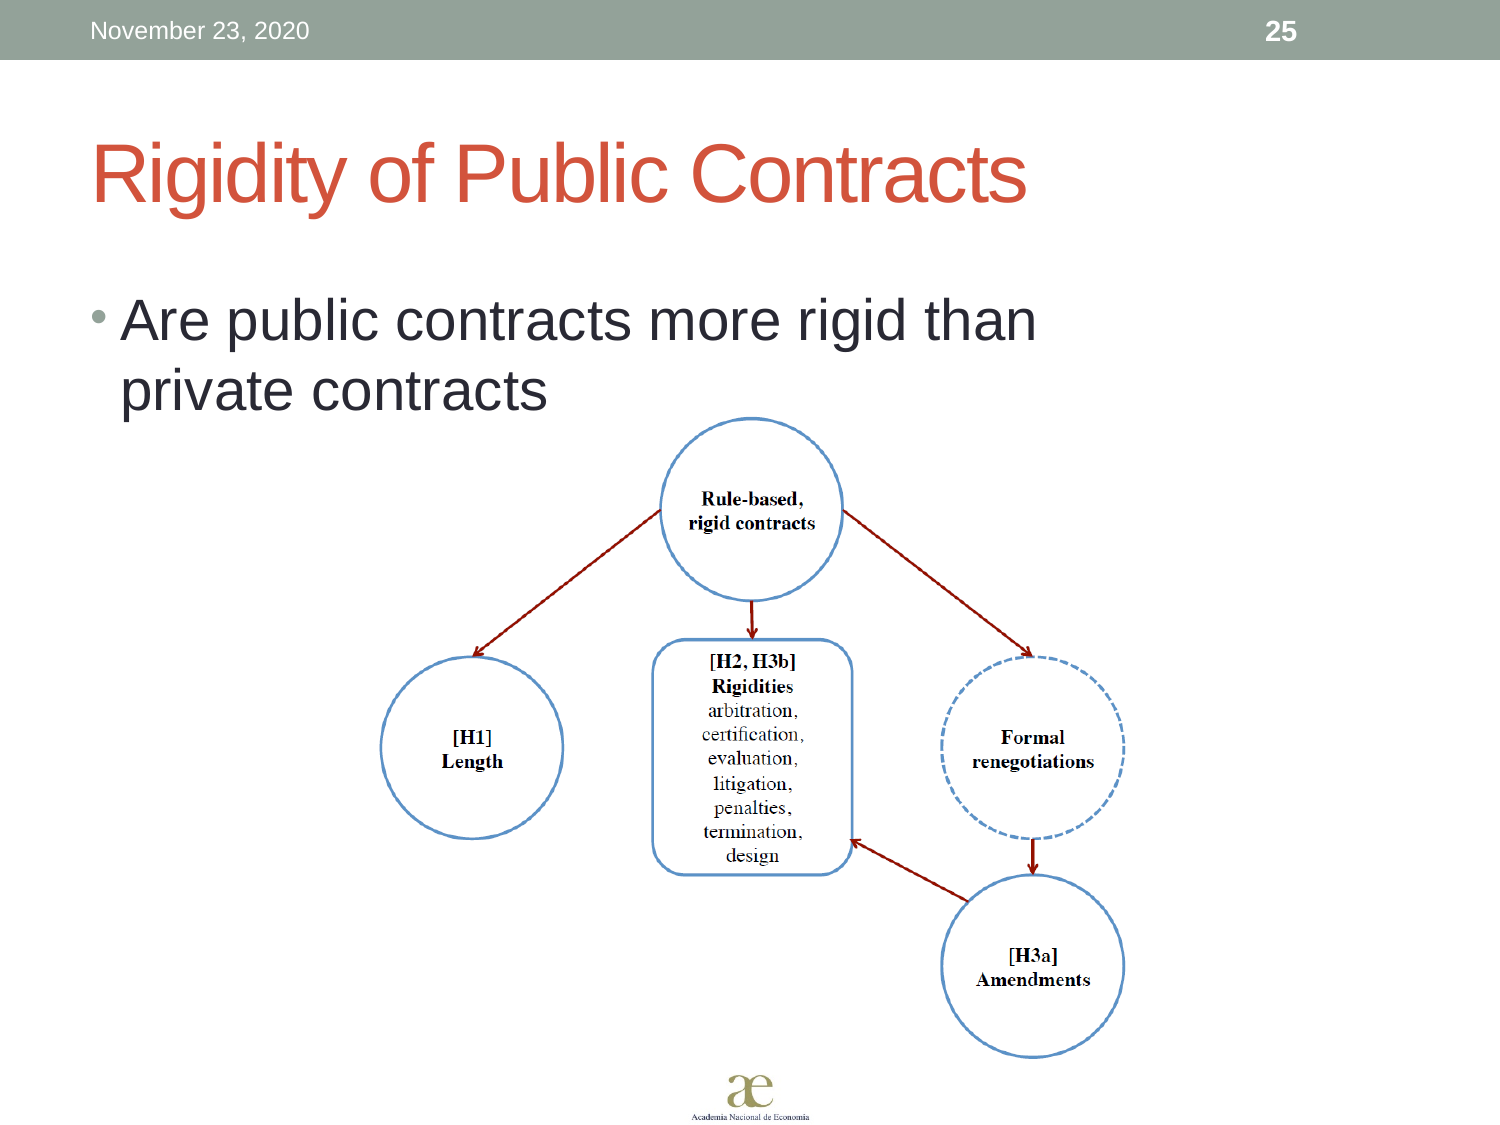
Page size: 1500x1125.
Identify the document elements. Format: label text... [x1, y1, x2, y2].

picture [682, 1064, 818, 1125]
list Are public contracts more rigid than private contracts [75, 274, 1238, 1049]
slide_number 25 [1250, 3, 1425, 57]
title Rigidity of Public Contracts [75, 87, 1425, 250]
picture [367, 412, 1131, 1059]
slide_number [75, 3, 550, 57]
